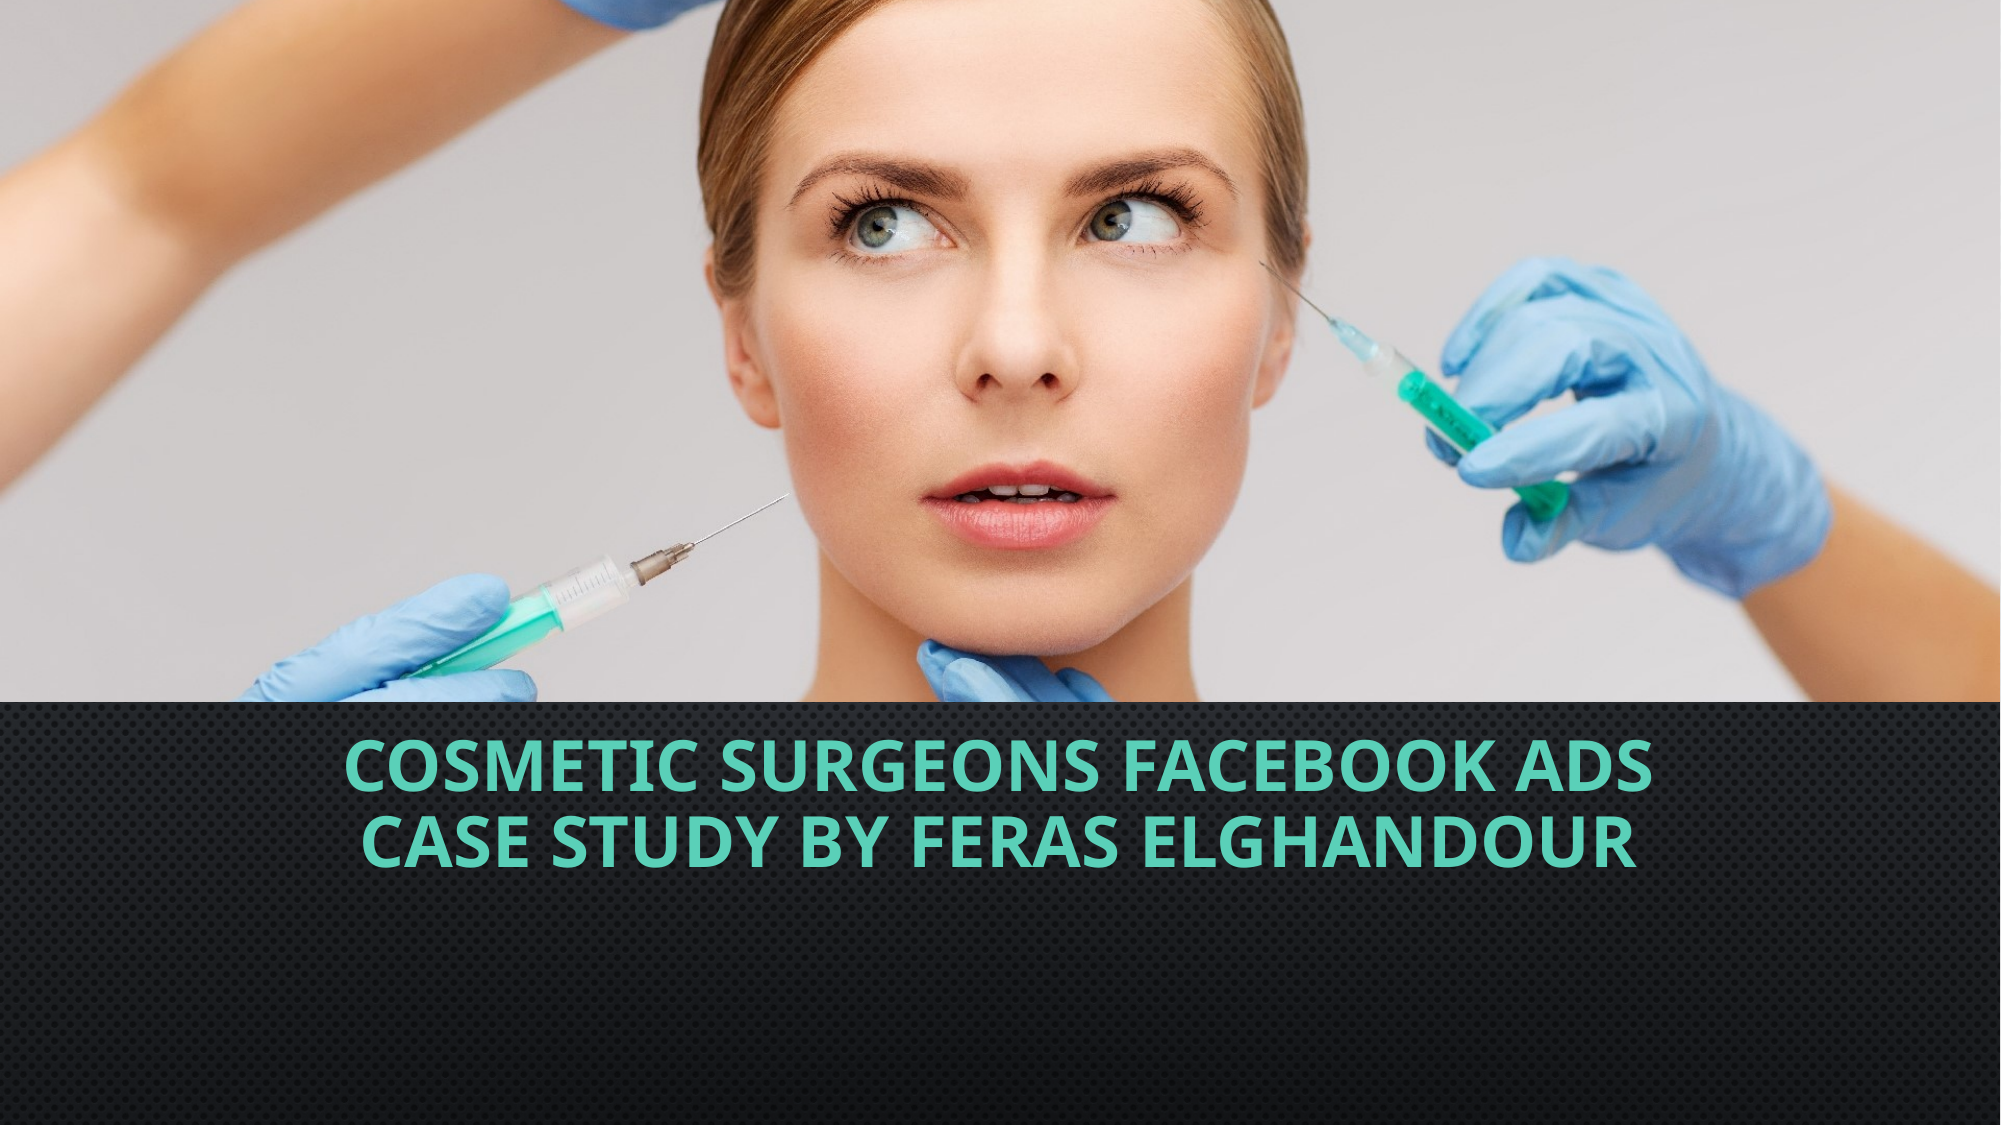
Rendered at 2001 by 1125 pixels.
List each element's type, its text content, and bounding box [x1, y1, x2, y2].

title Cosmetic Surgeons Facebook ads case study by feras elghandour [287, 715, 1711, 891]
picture [0, 0, 2000, 702]
